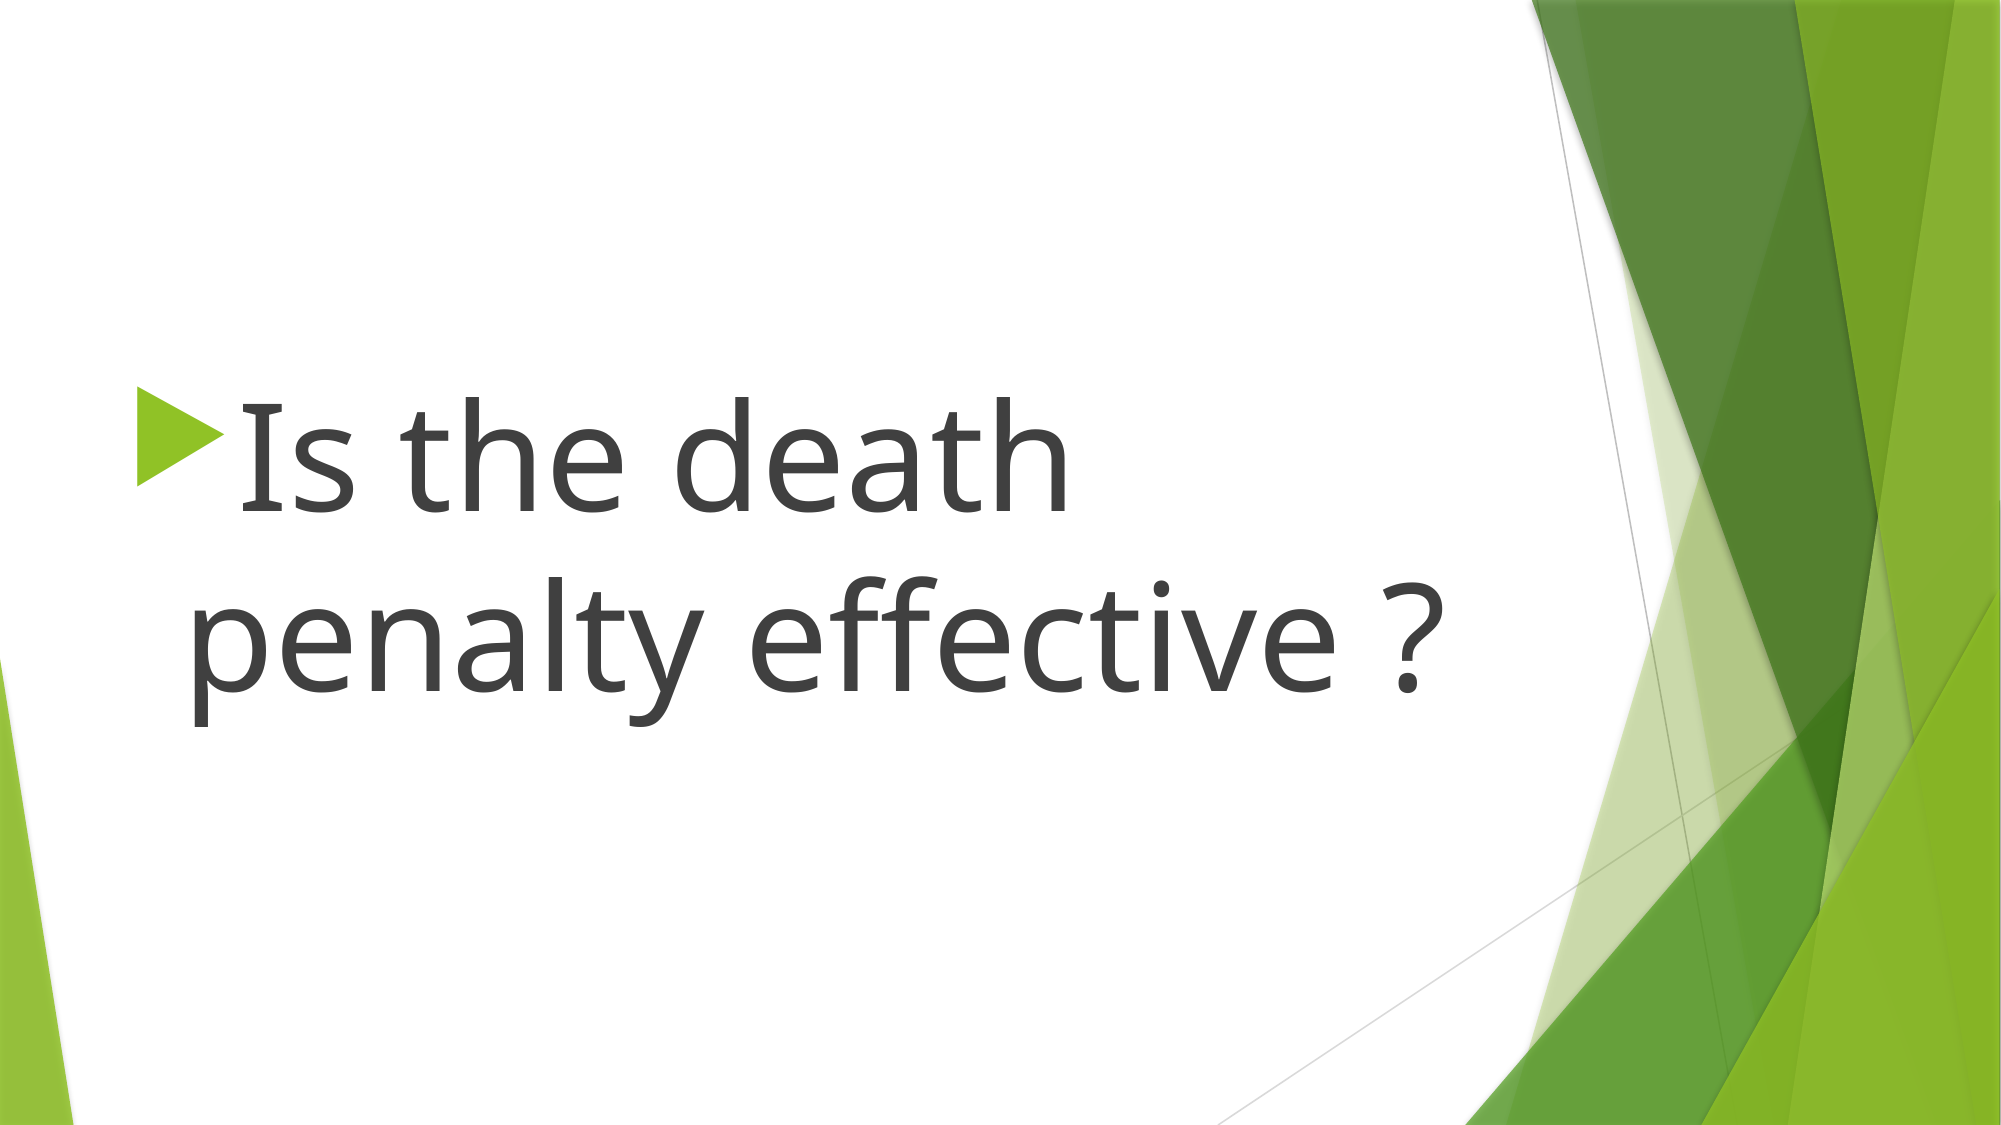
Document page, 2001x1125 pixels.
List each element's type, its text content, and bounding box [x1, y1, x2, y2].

list Is the death penalty effective ? [111, 354, 1522, 992]
